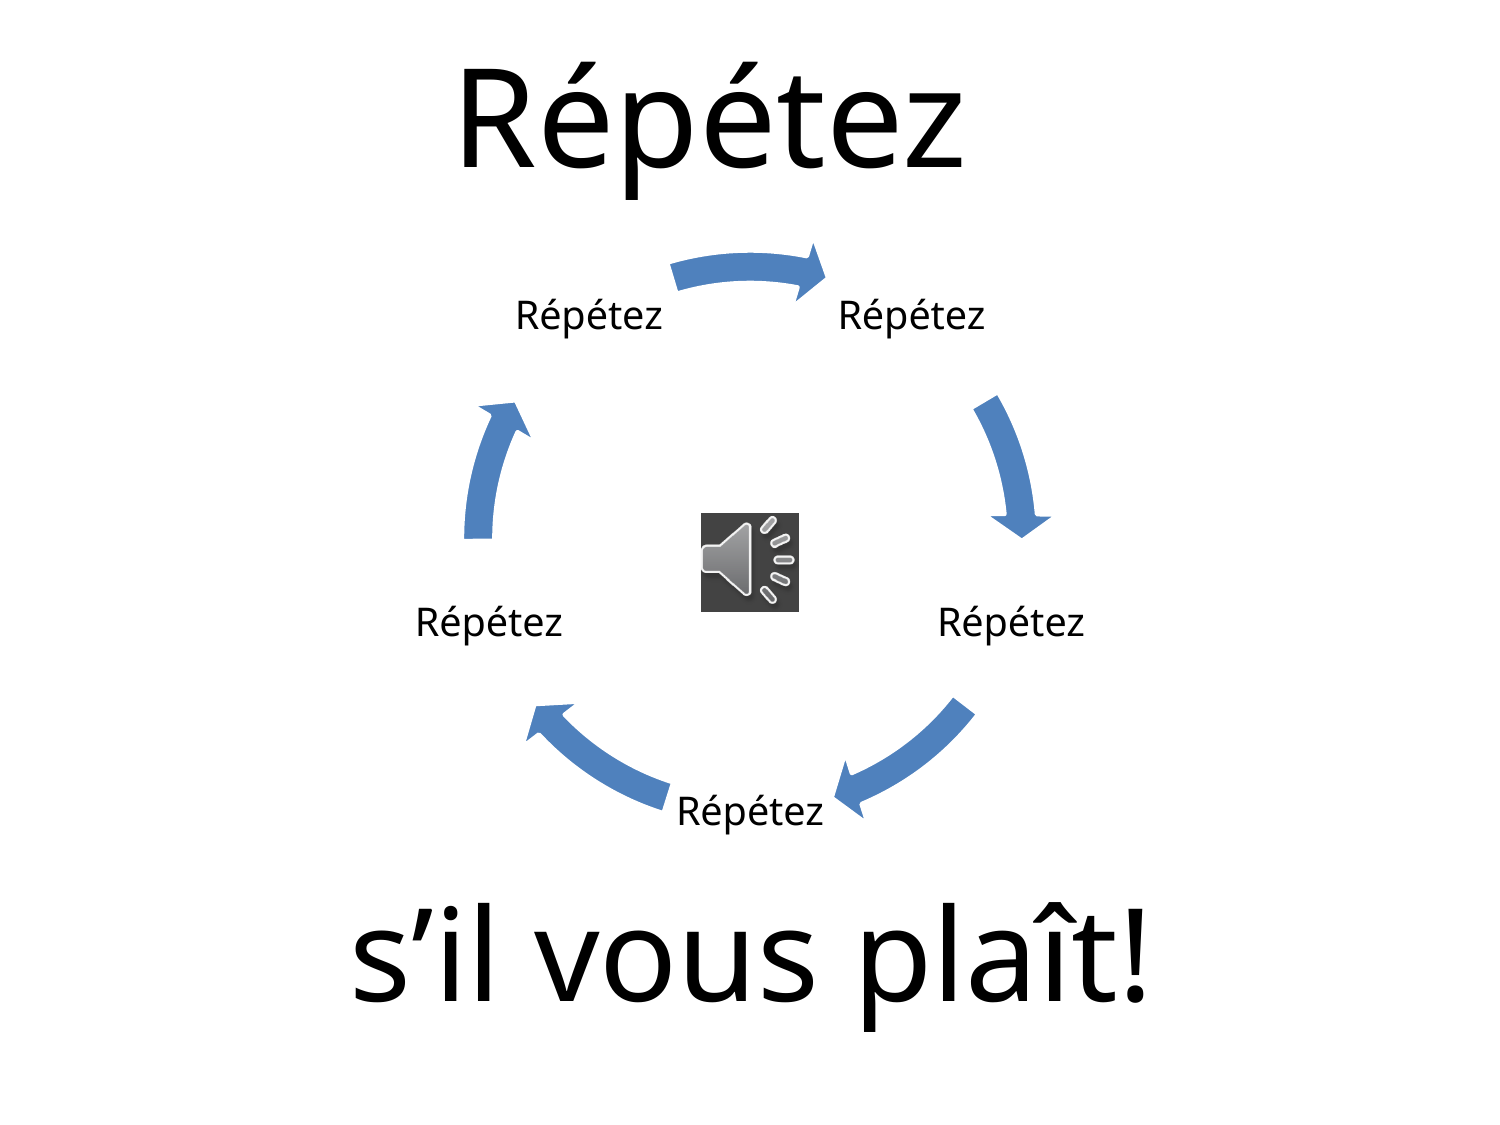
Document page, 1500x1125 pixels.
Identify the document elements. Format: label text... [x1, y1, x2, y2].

title Répétez [49, 0, 1455, 228]
picture [699, 512, 801, 613]
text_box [249, 228, 1251, 897]
text_box s’il vous plaît! [76, 834, 1427, 1064]
